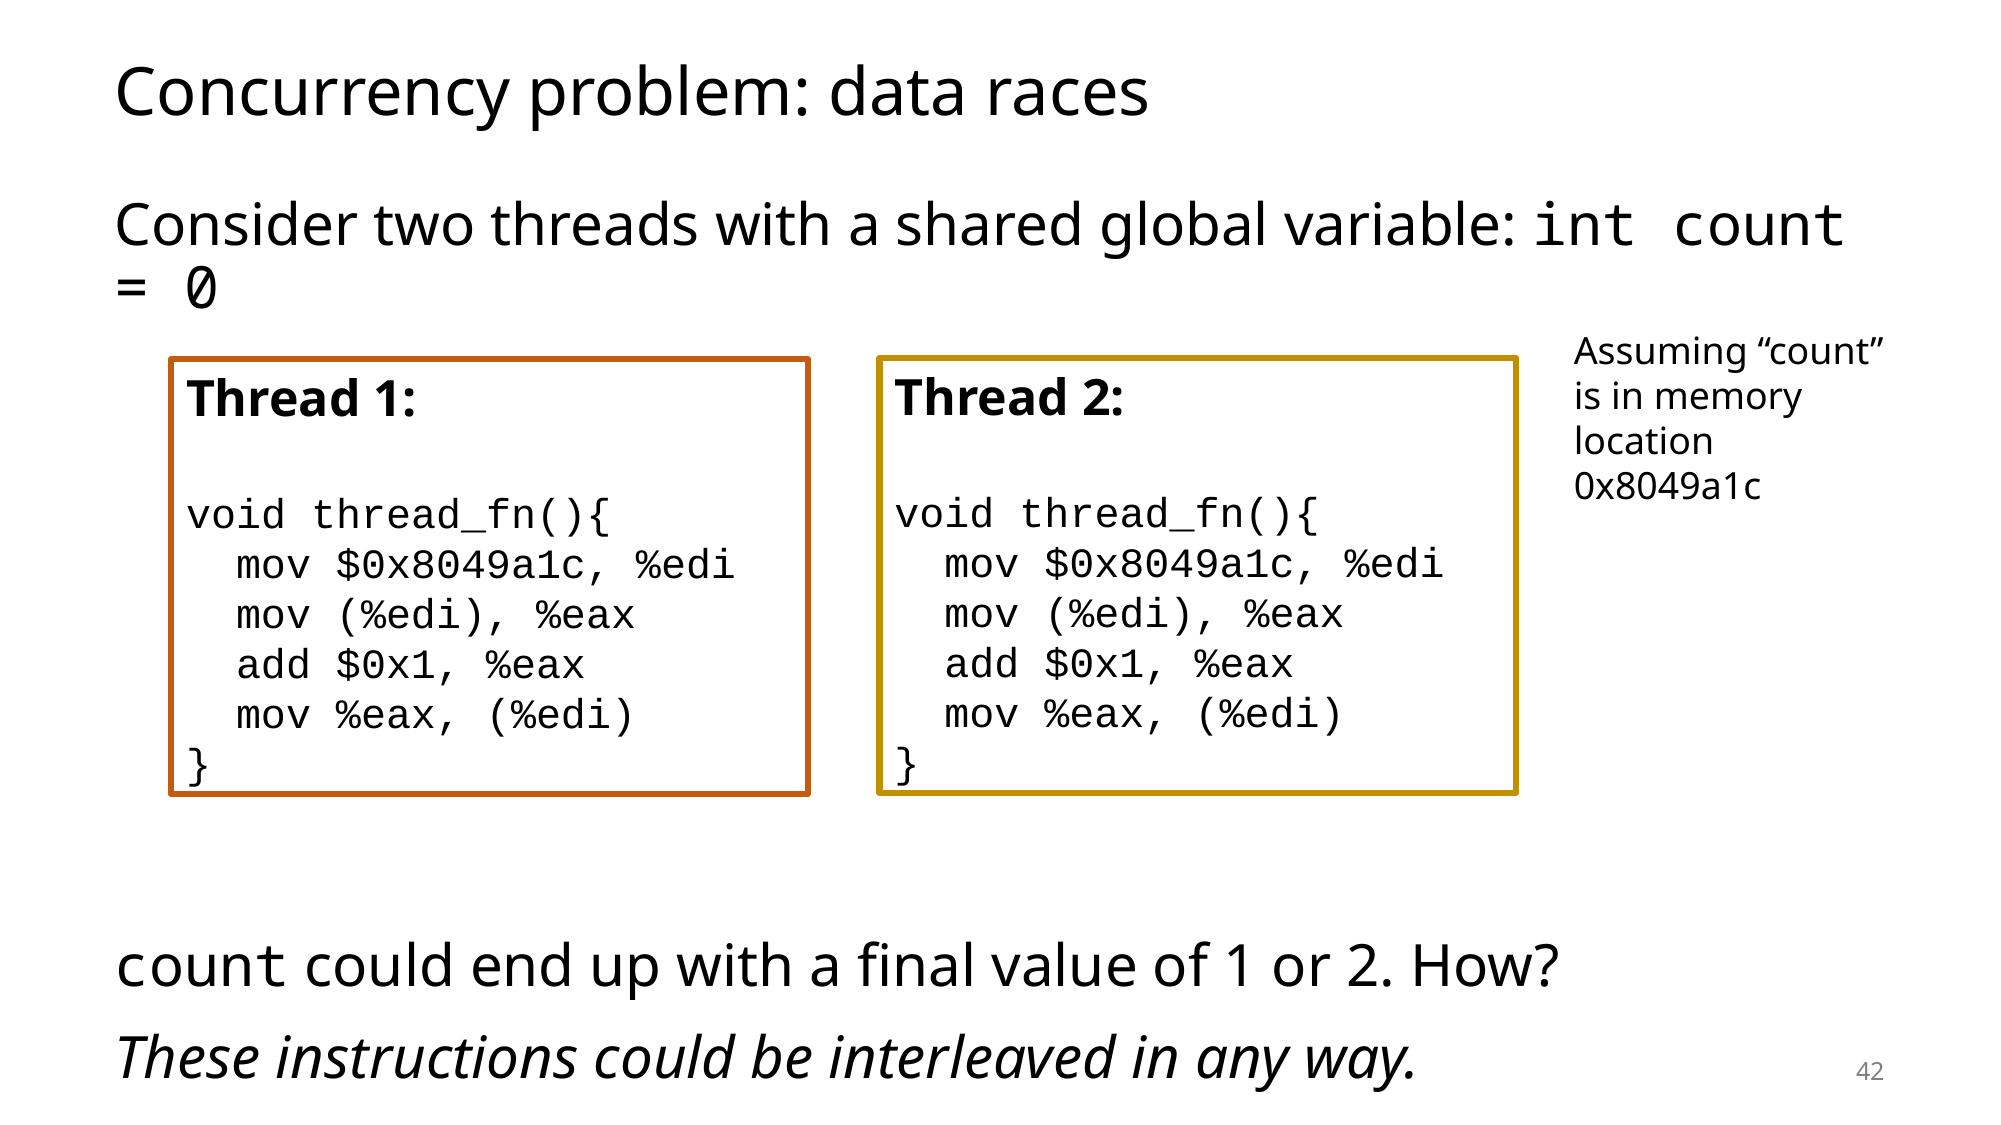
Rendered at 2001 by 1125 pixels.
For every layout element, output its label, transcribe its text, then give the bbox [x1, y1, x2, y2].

text_box Assuming “count” is in memory location 0x8049a1c [1559, 319, 1925, 515]
title Concurrency problem: data races [99, 37, 1900, 150]
text_box Thread 1: void thread_fn(){ mov $0x8049a1c, %edi mov (%edi), %eax add $0x1, %eax mov %eax, (%edi) } [171, 359, 808, 794]
slide_number 42 [1749, 1042, 1900, 1103]
list Consider two threads with a shared global variable: int count = 0 count could end up with a final value of 1 or 2. How? These instructions could be interleaved in any way. [99, 187, 1900, 1013]
text_box Thread 2: void thread_fn(){ mov $0x8049a1c, %edi mov (%edi), %eax add $0x1, %eax mov %eax, (%edi) } [879, 357, 1516, 793]
